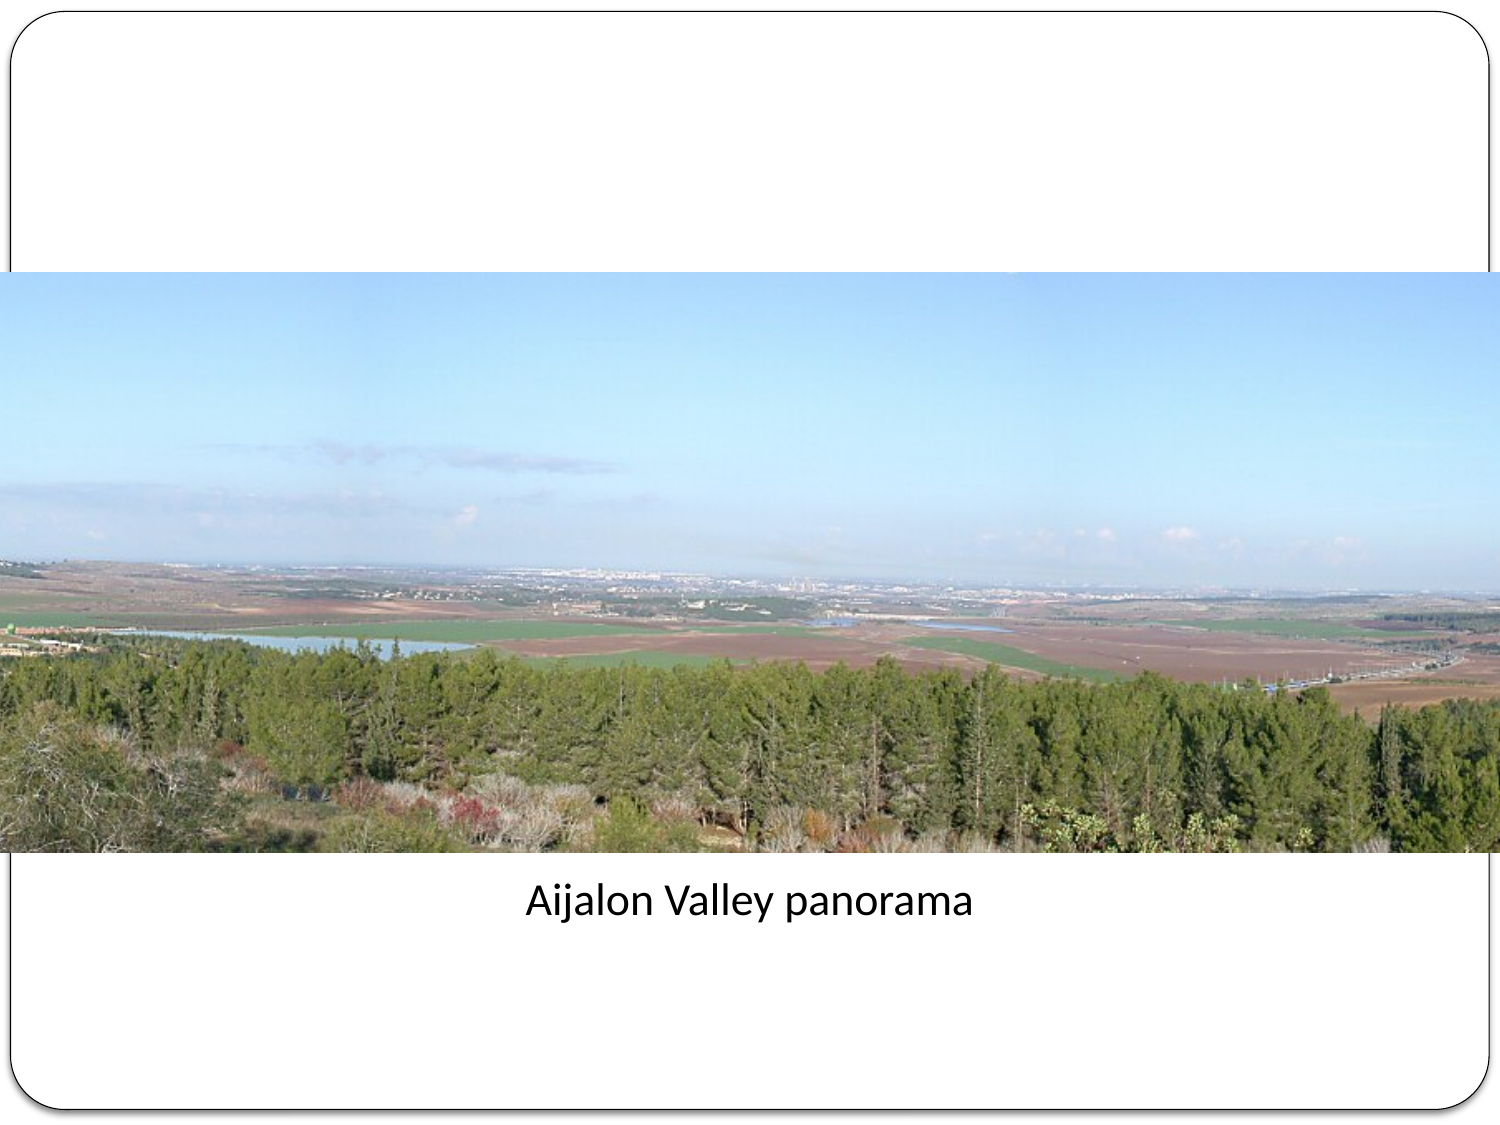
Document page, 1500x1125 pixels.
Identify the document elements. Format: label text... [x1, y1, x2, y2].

text_box Aijalon Valley panorama [0, 864, 1500, 938]
picture [0, 272, 1500, 853]
